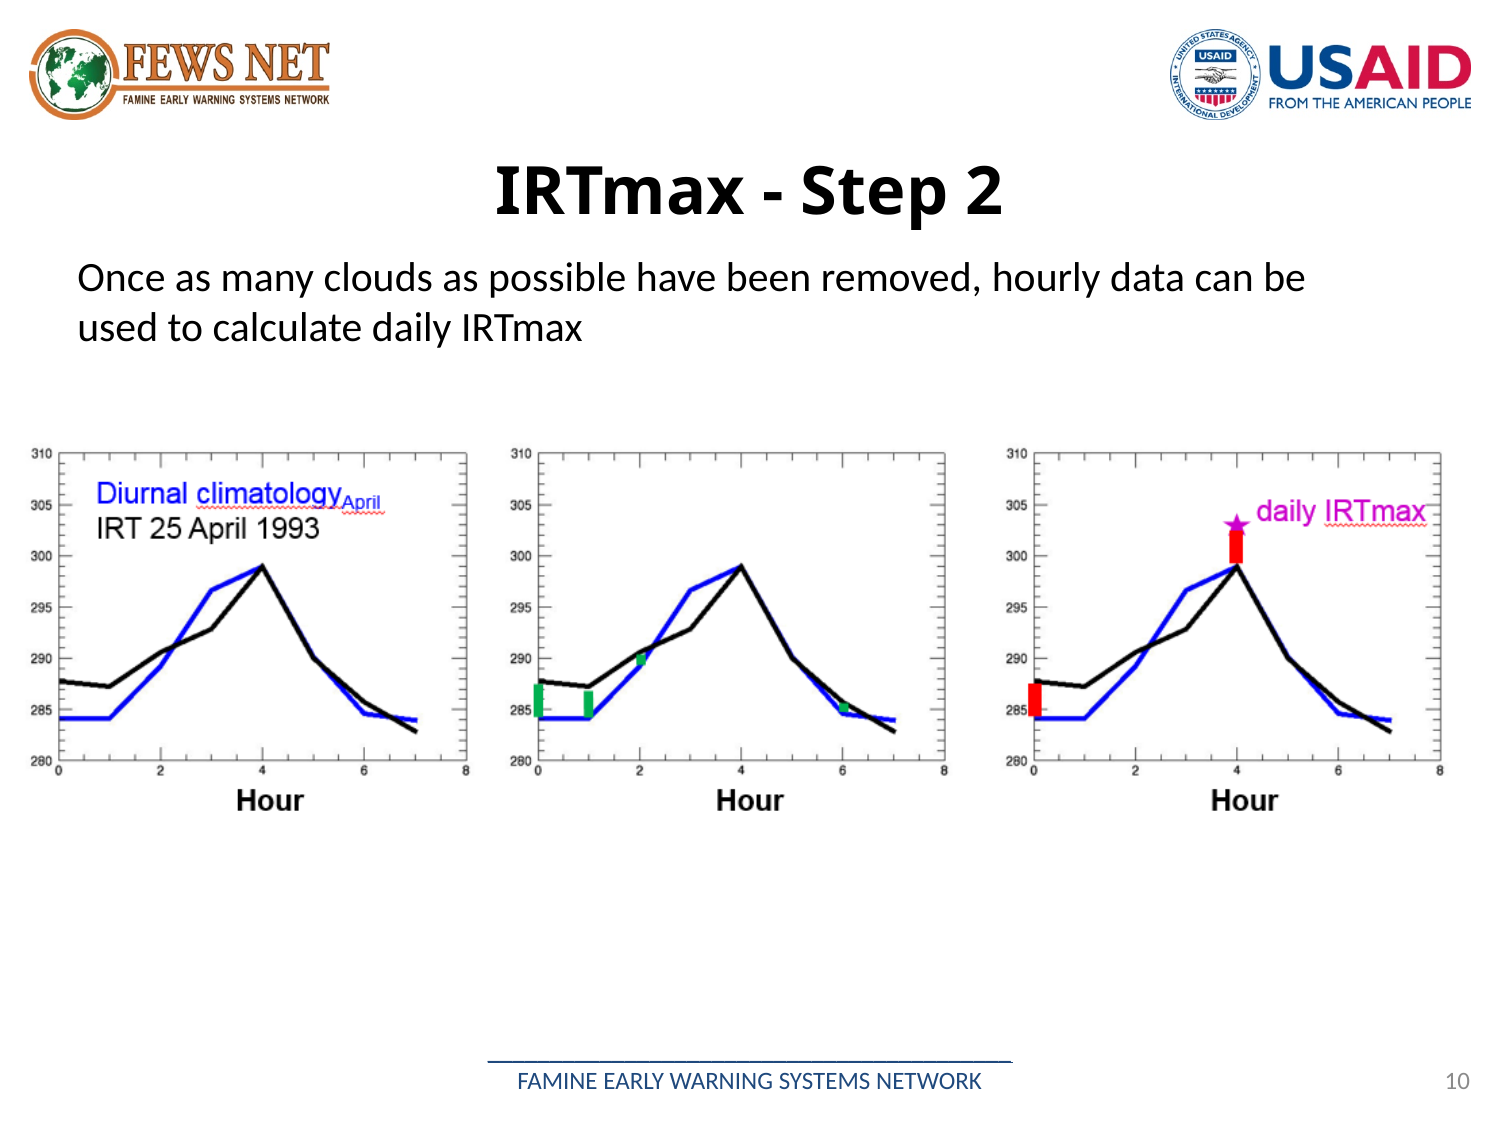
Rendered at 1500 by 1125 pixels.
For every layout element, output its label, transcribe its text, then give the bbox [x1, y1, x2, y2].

picture [29, 29, 330, 120]
text_box Once as many clouds as possible have been removed, hourly data can be used to calculate daily IRTmax [62, 242, 1388, 382]
picture [7, 413, 1493, 838]
title IRTmax - Step 2 [15, 127, 1485, 248]
picture [1170, 29, 1471, 120]
